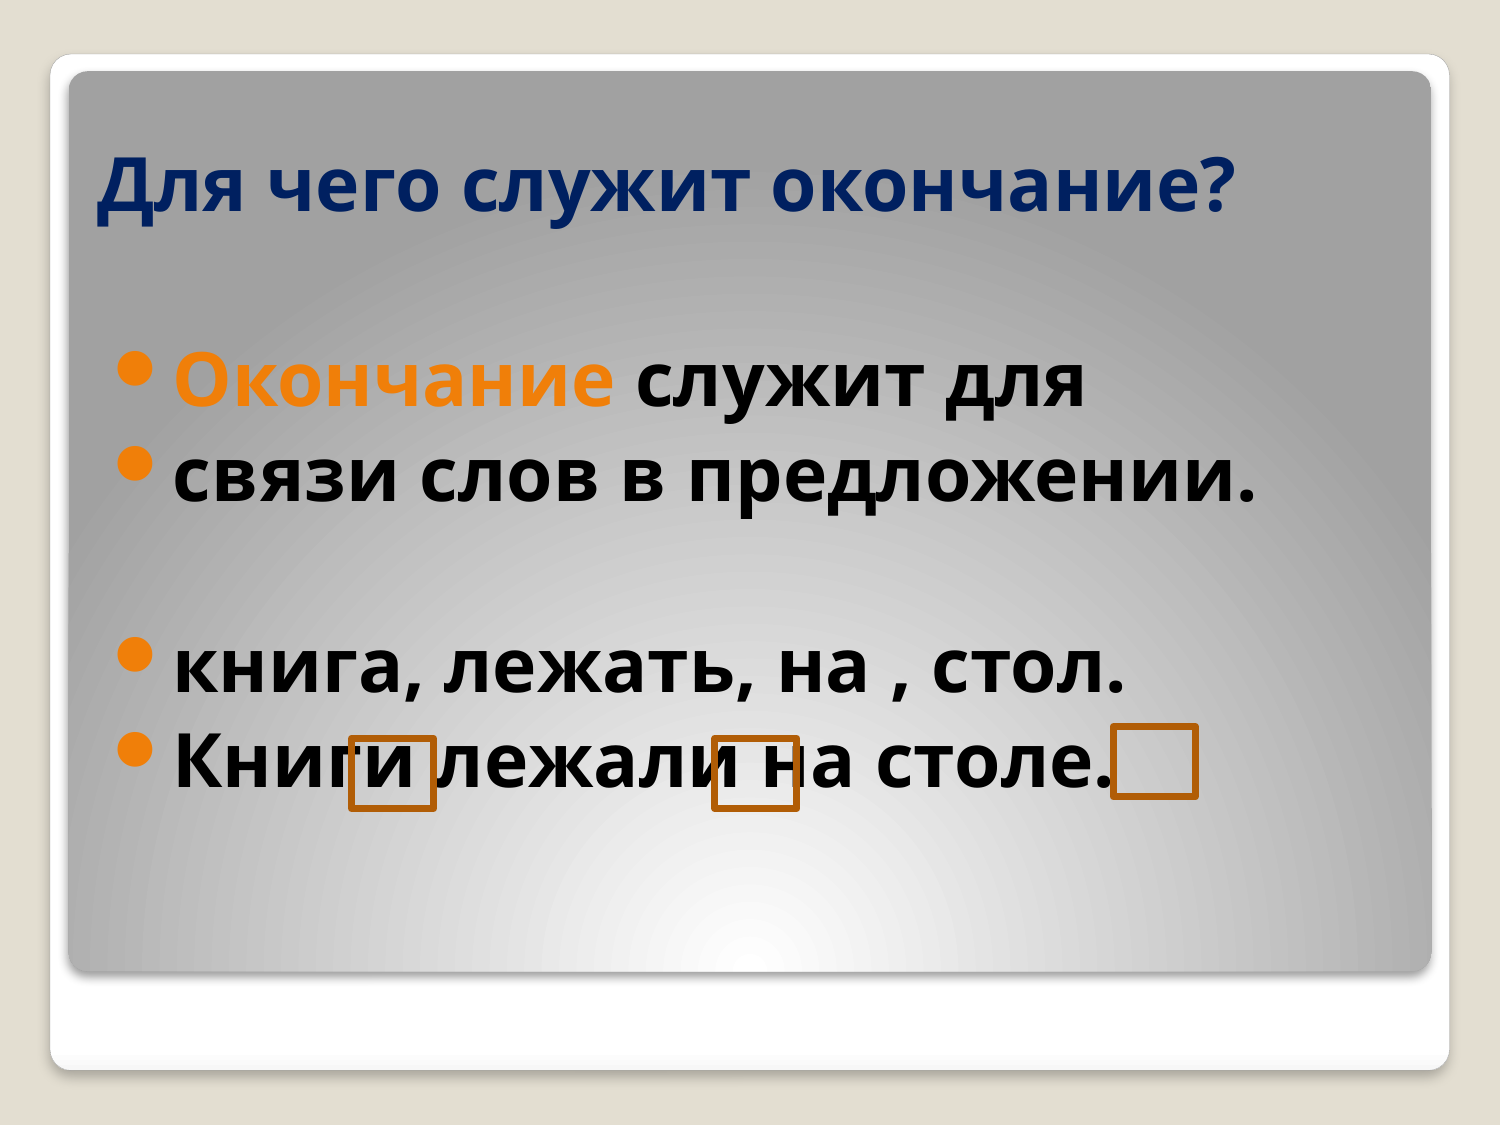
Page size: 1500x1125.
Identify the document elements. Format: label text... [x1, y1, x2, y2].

list Окончание служит для связи слов в предложении. книга, лежать, на , стол. Книги лежали на столе. [82, 316, 1425, 926]
title Для чего служит окончание? [82, 93, 1425, 235]
text_box [348, 735, 437, 812]
text_box [1110, 723, 1199, 800]
text_box [711, 735, 800, 812]
